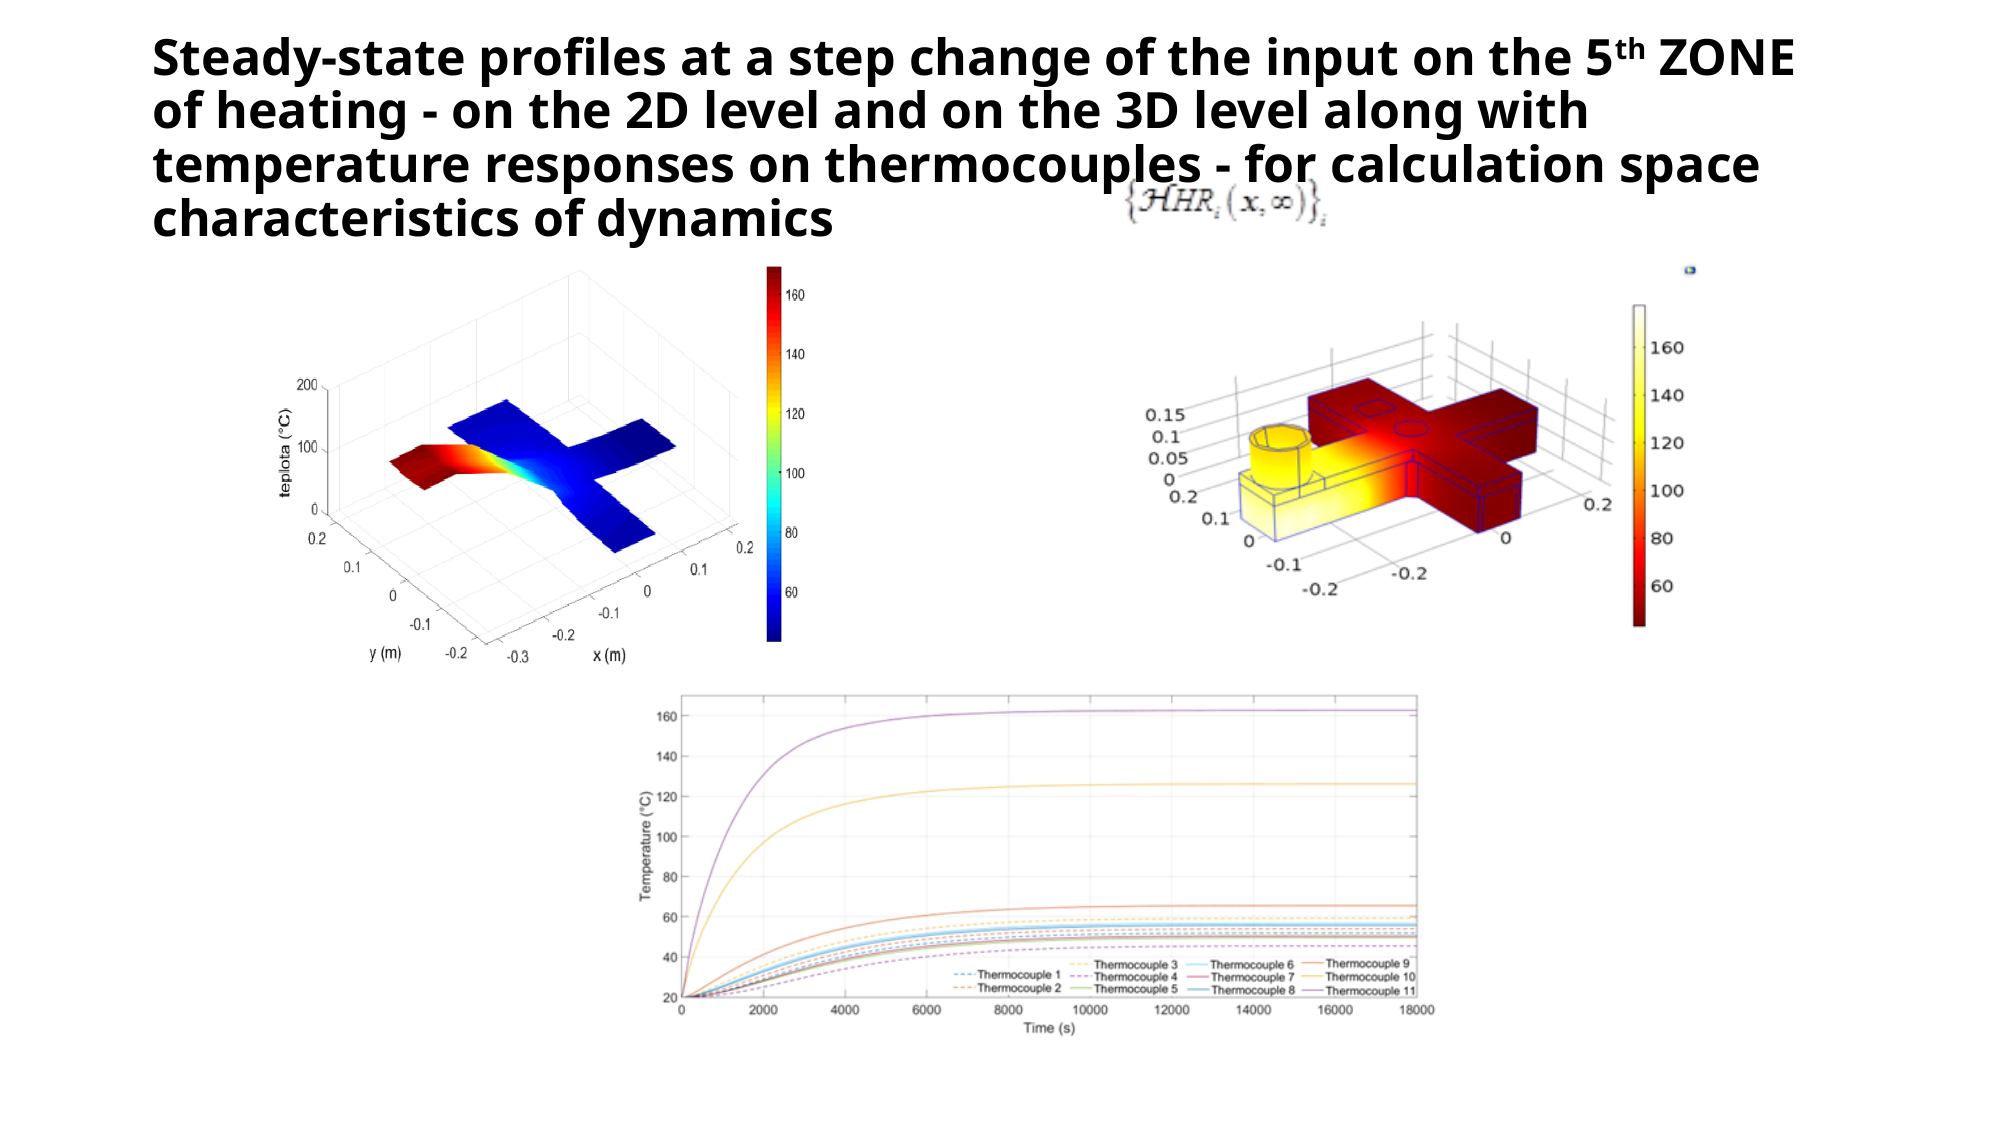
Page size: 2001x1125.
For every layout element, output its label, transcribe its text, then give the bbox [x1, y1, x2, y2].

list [1086, 261, 1702, 653]
picture [1121, 172, 1336, 237]
picture [276, 261, 1438, 1038]
title Steady-state profiles at a step change of the input on the 5th ZONE of heating - on the 2D level and on the 3D level along with temperature responses on thermocouples - for calculation space characteristics of dynamics [137, 59, 1863, 220]
